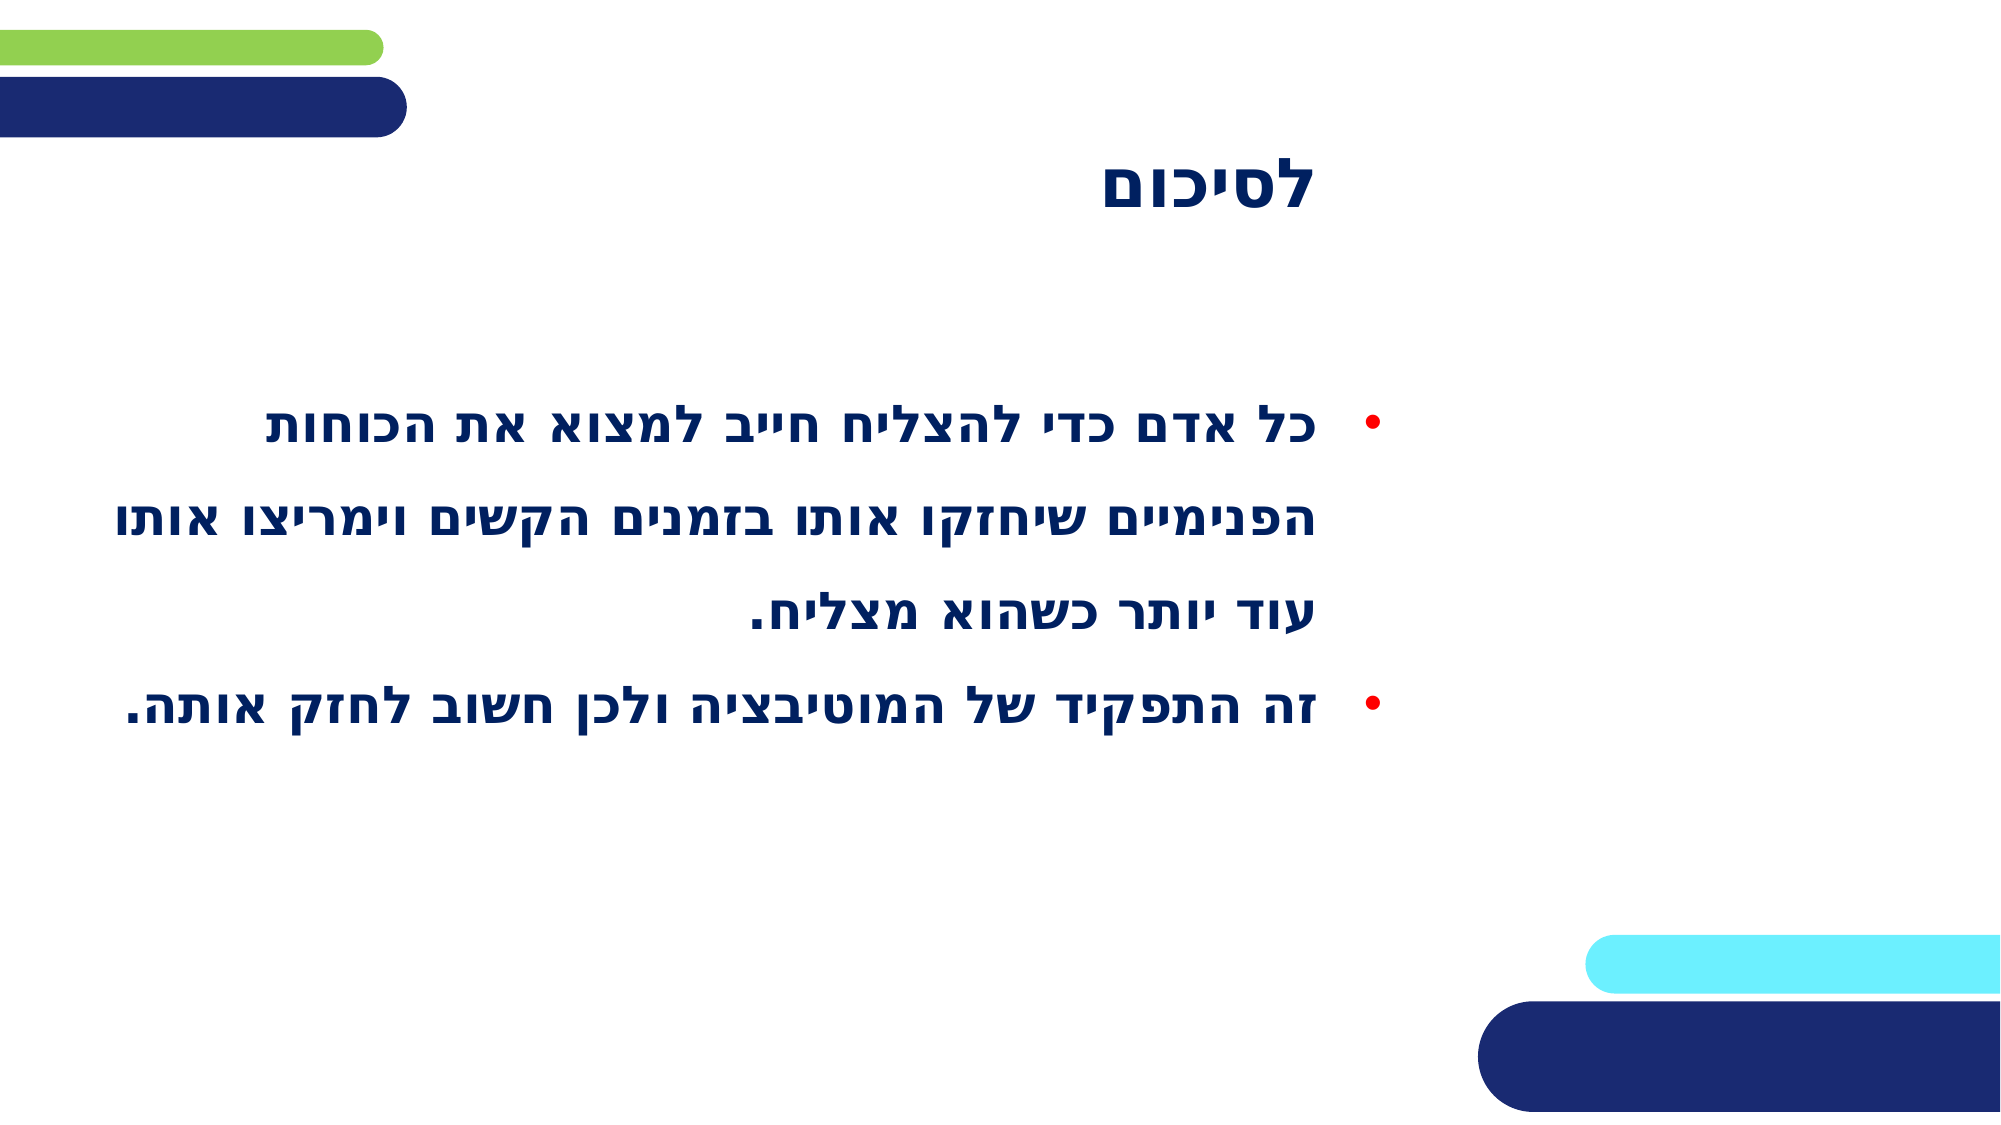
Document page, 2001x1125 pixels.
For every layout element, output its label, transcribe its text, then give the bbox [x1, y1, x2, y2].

title לסיכום [418, 34, 2000, 325]
list כל אדם כדי להצליח חייב למצוא את הכוחות הפנימיים שיחזקו אותו בזמנים הקשים וימריצו אותו עוד יותר כשהוא מצליח. זה התפקיד של המוטיבציה ולכן חשוב לחזק אותה. [91, 351, 1409, 887]
